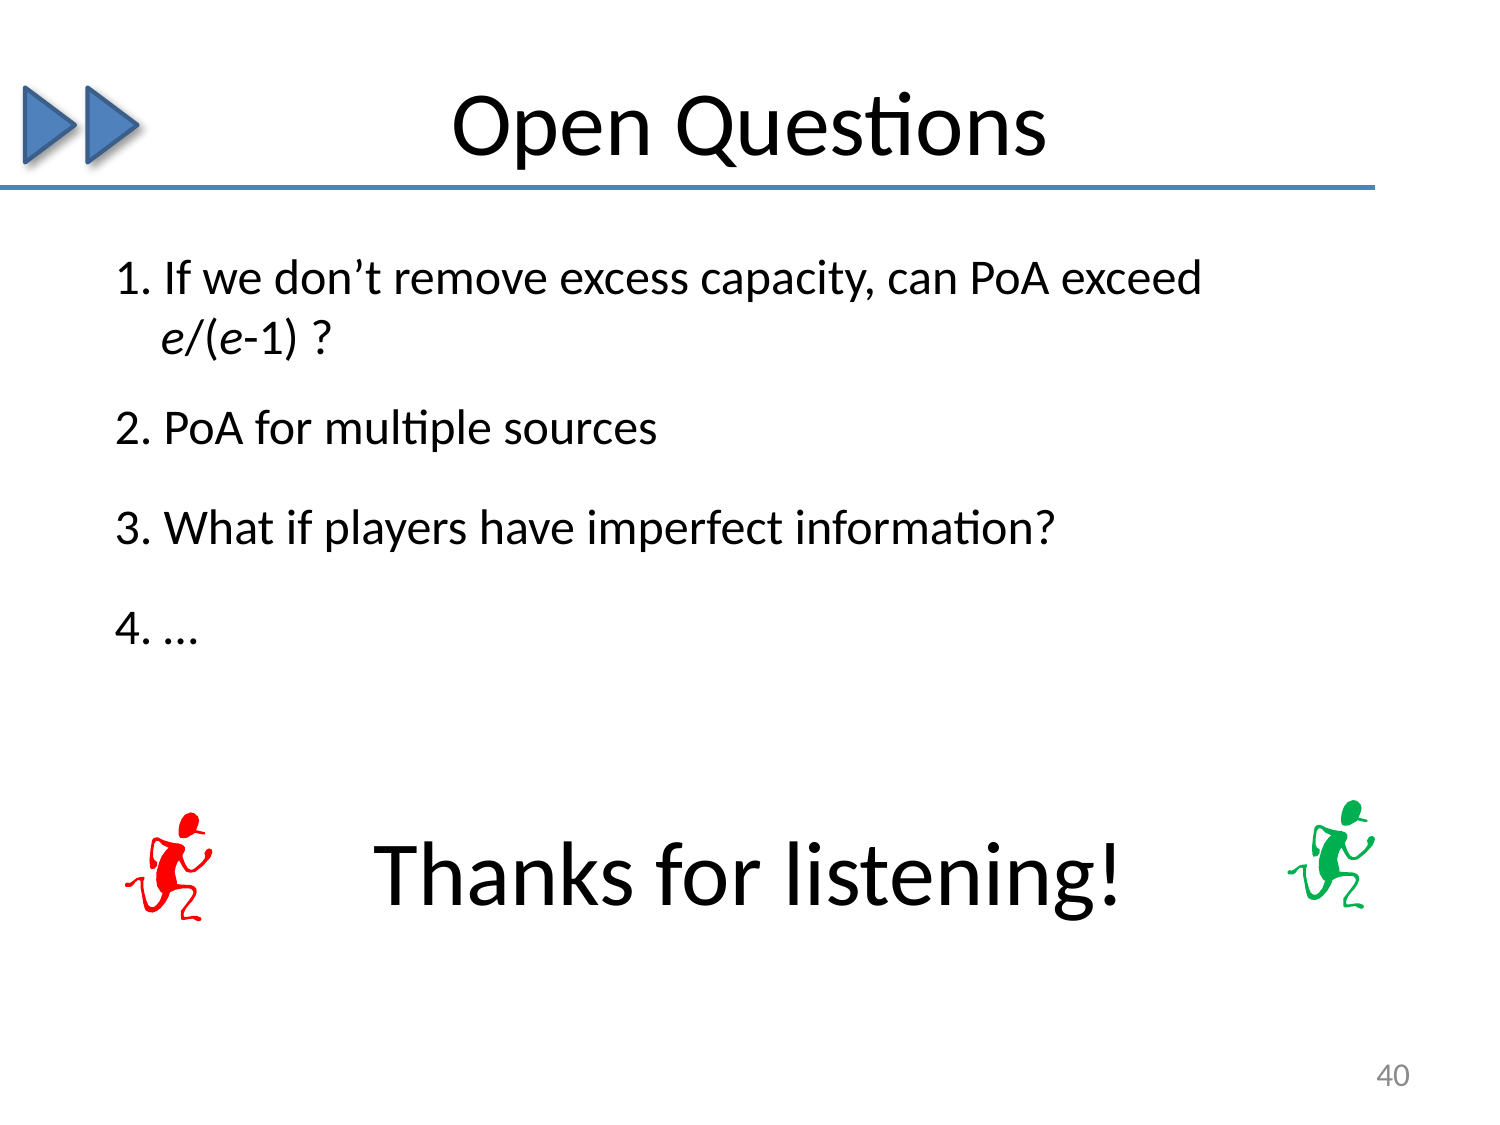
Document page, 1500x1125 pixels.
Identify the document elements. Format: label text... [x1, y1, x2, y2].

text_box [1287, 799, 1376, 909]
text_box 3. What if players have imperfect information? [99, 487, 1300, 563]
title Open Questions [75, 24, 1425, 213]
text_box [124, 812, 213, 922]
text_box 1. If we don’t remove excess capacity, can PoA exceed e/(e-1) ? [99, 237, 1300, 373]
text_box 2. PoA for multiple sources [99, 387, 1300, 463]
text_box Thanks for listening! [74, 774, 1425, 963]
text_box 4. … [99, 587, 1300, 663]
slide_number 40 [1074, 1042, 1425, 1103]
